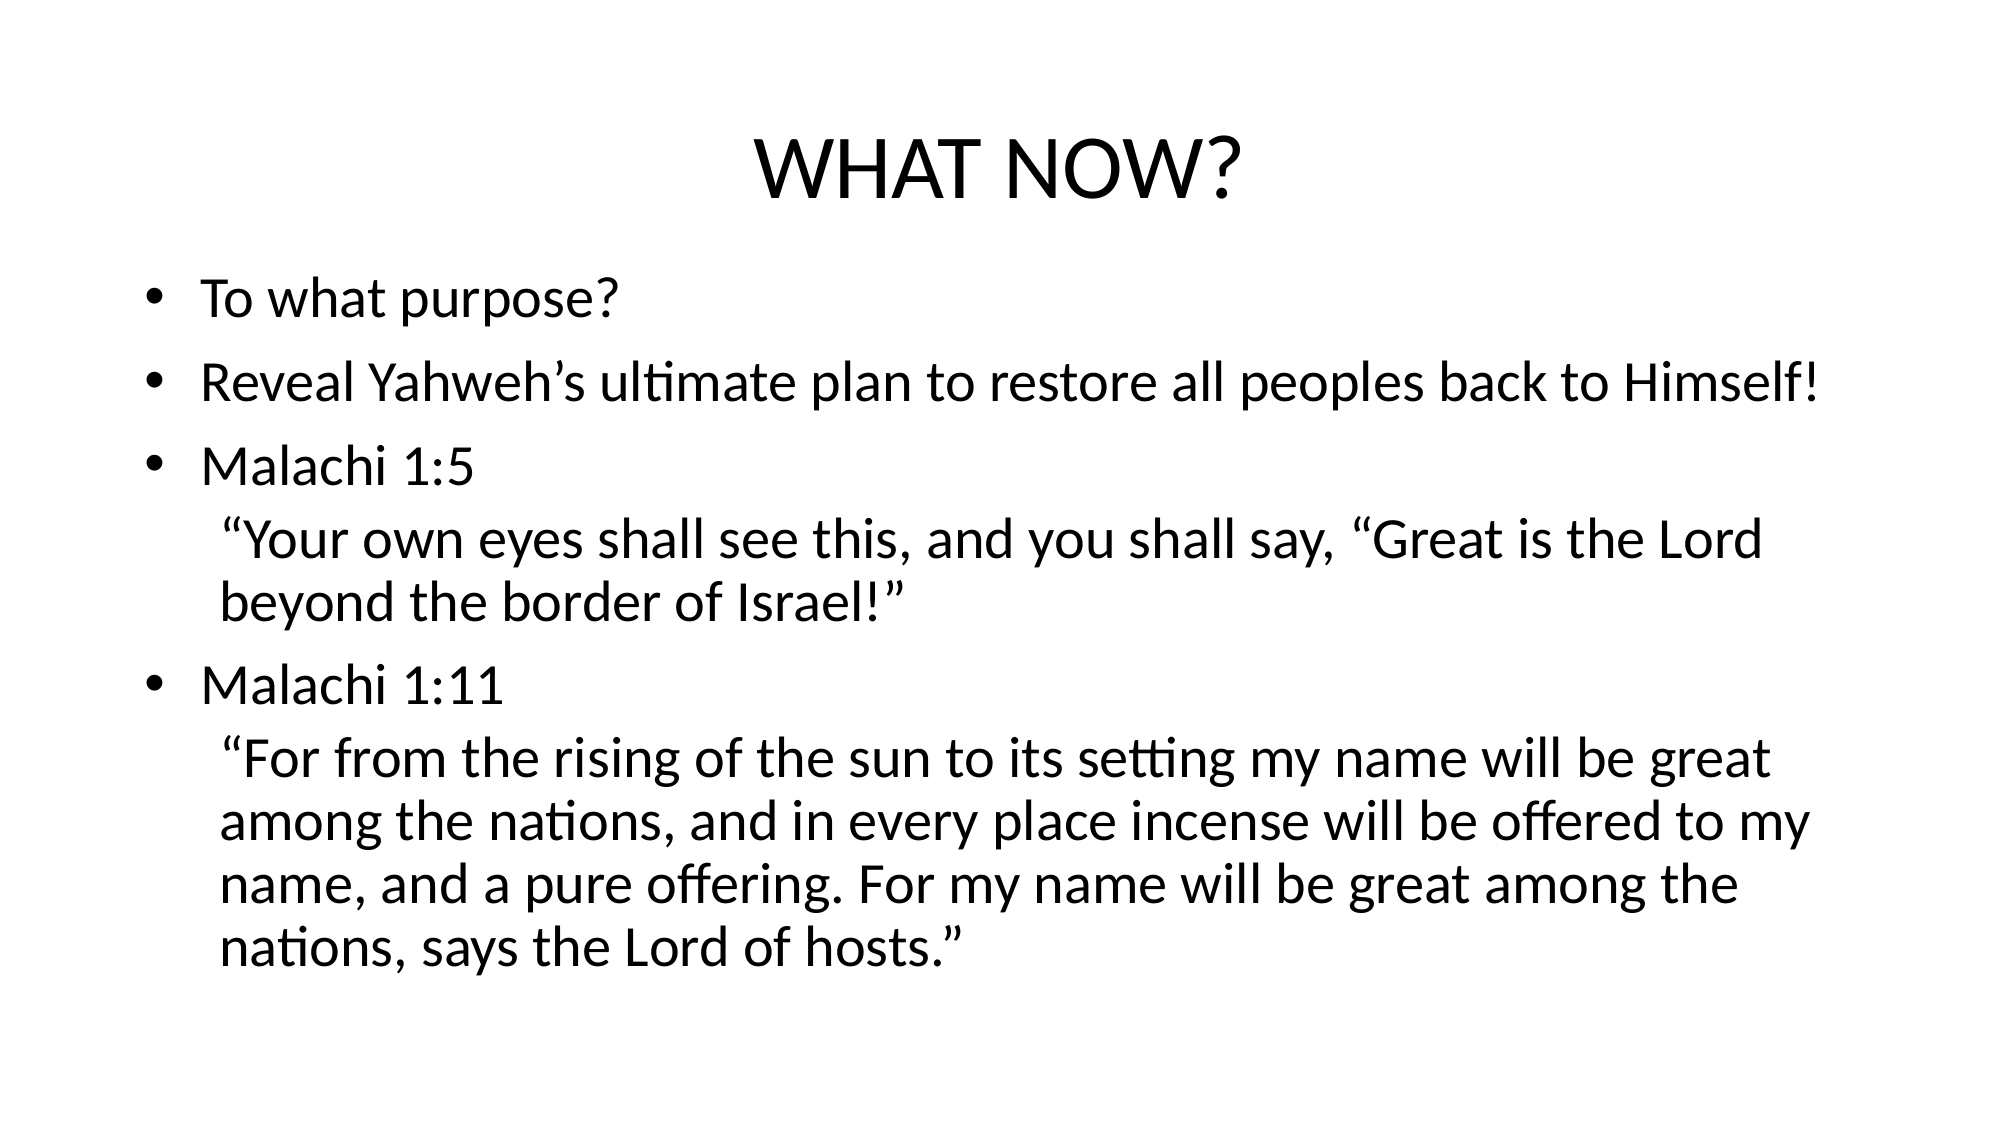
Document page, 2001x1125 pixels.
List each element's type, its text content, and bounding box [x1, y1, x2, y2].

title WHAT NOW? [137, 59, 1863, 259]
list To what purpose? Reveal Yahweh’s ultimate plan to restore all peoples back to Himself! Malachi 1:5 “Your own eyes shall see this, and you shall say, “Great is the Lord beyond the border of Israel!” Malachi 1:11 “For from the rising of the sun to its setting my name will be great among the nations, and in every place incense will be offered to my name, and a pure offering. For my name will be great among the nations, says the Lord of hosts.” [110, 259, 1863, 1053]
